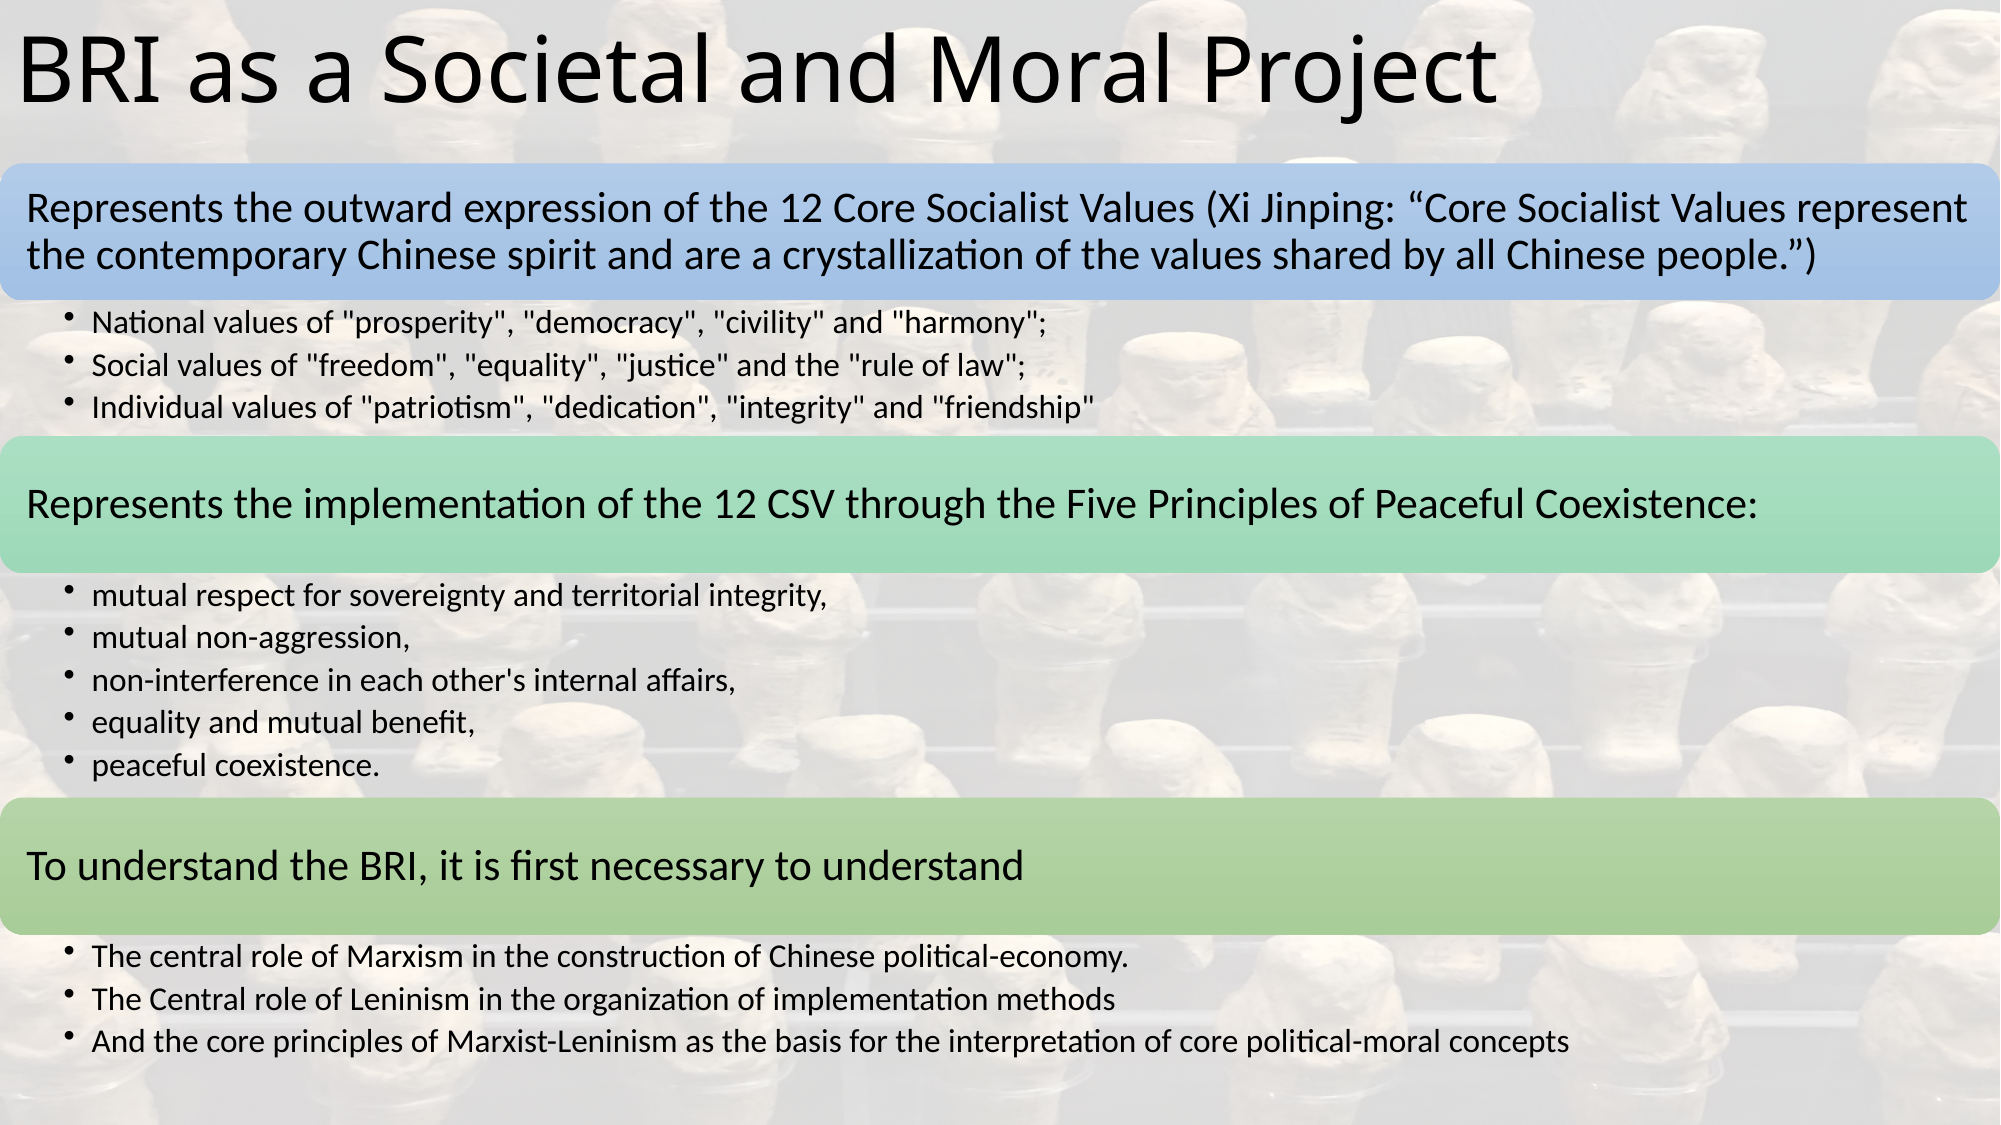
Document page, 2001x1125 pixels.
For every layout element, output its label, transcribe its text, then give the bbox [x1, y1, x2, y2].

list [0, 111, 2000, 1122]
title BRI as a Societal and Moral Project [0, 3, 1725, 111]
